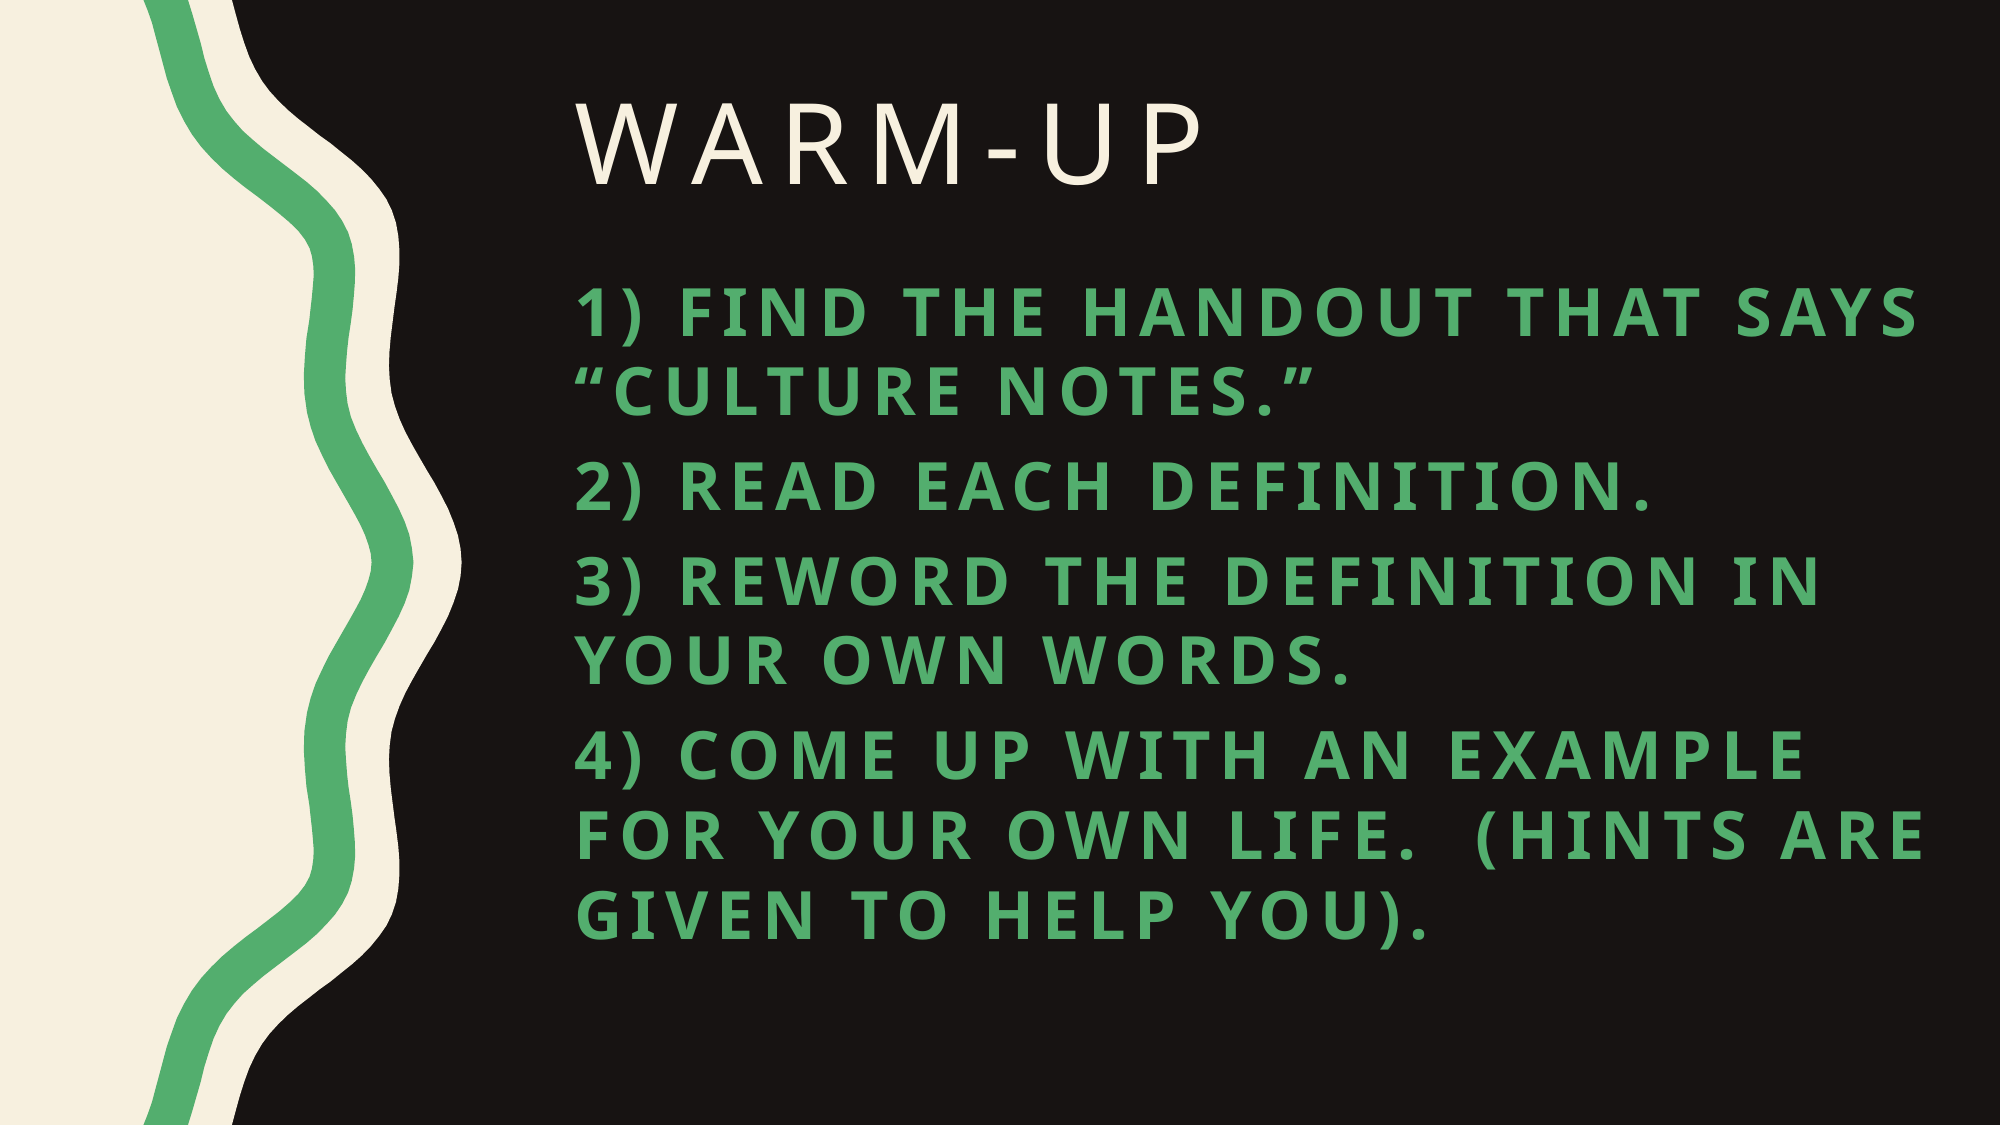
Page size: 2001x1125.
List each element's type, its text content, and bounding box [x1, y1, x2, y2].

title Warm-Up [559, 136, 1903, 217]
list 1) Find the handout that says “Culture Notes.” 2) Read each definition. 3) Reword the definition in YOUR OWN WORDS. 4) Come up with an example for your own life. (Hints are given to help you). [559, 261, 2000, 418]
